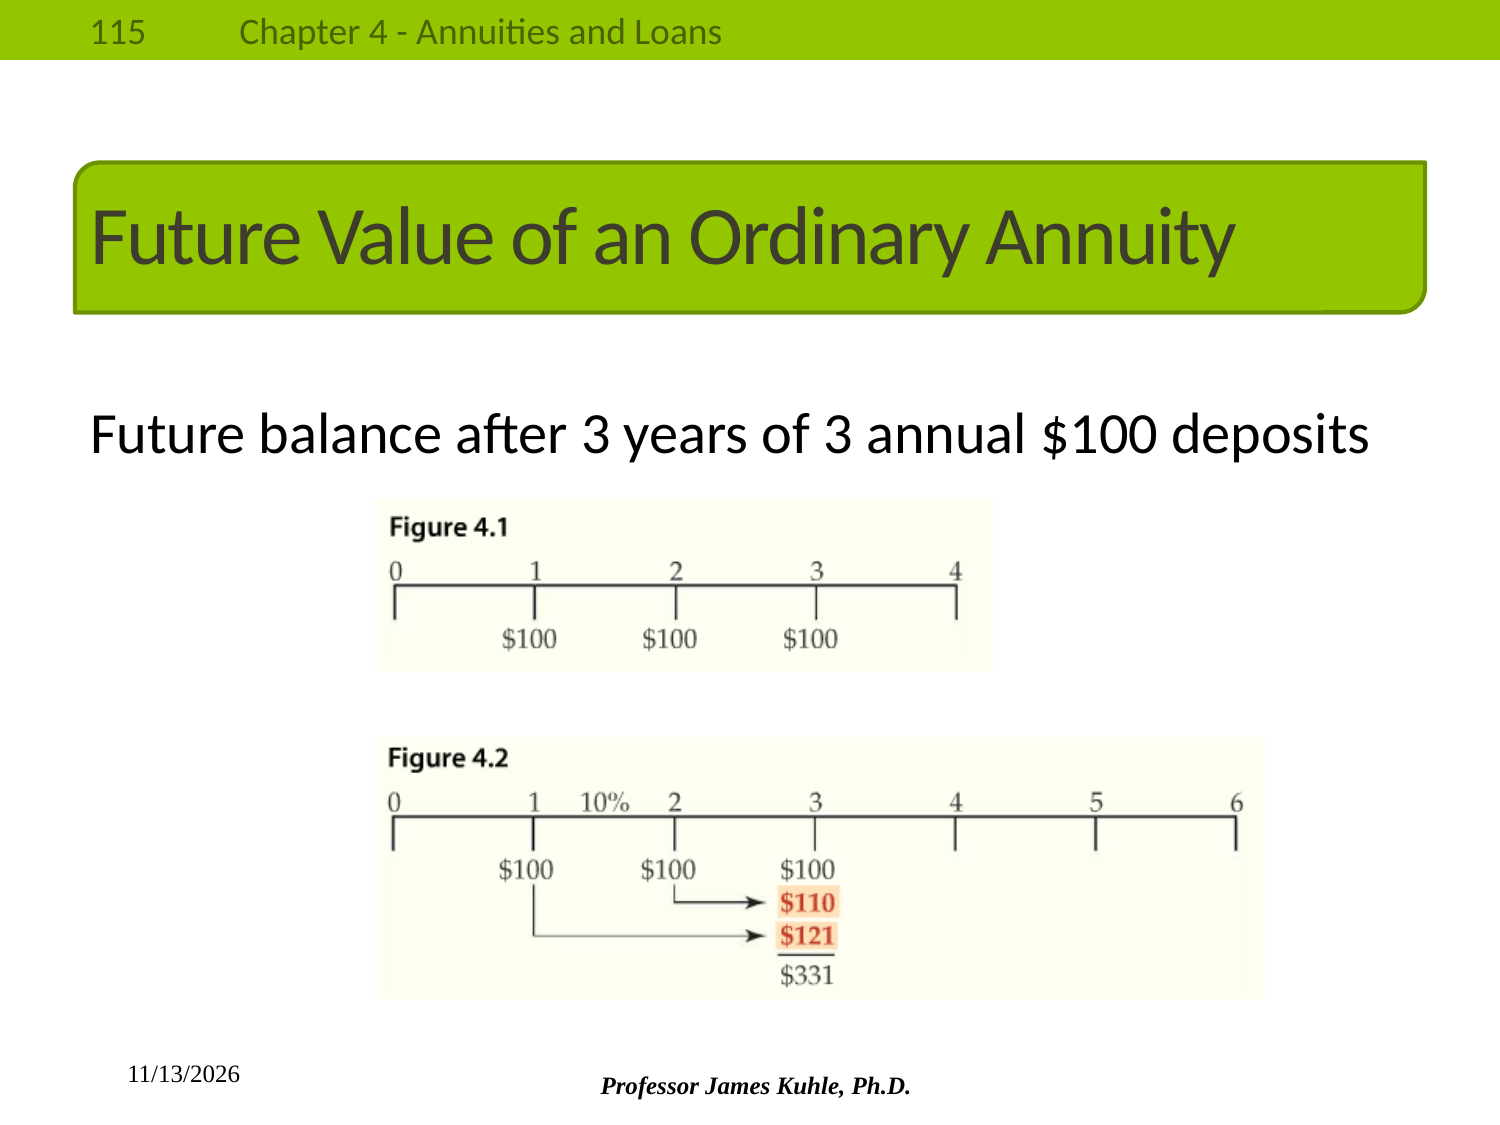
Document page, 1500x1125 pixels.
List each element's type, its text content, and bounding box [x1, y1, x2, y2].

footer Professor James Kuhle, Ph.D. [549, 1062, 963, 1125]
list Future balance after 3 years of 3 annual $100 deposits [75, 387, 1425, 1125]
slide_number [112, 1050, 363, 1088]
picture [374, 499, 995, 673]
title Future Value of an Ordinary Annuity [75, 149, 1425, 313]
picture [374, 737, 1265, 1001]
